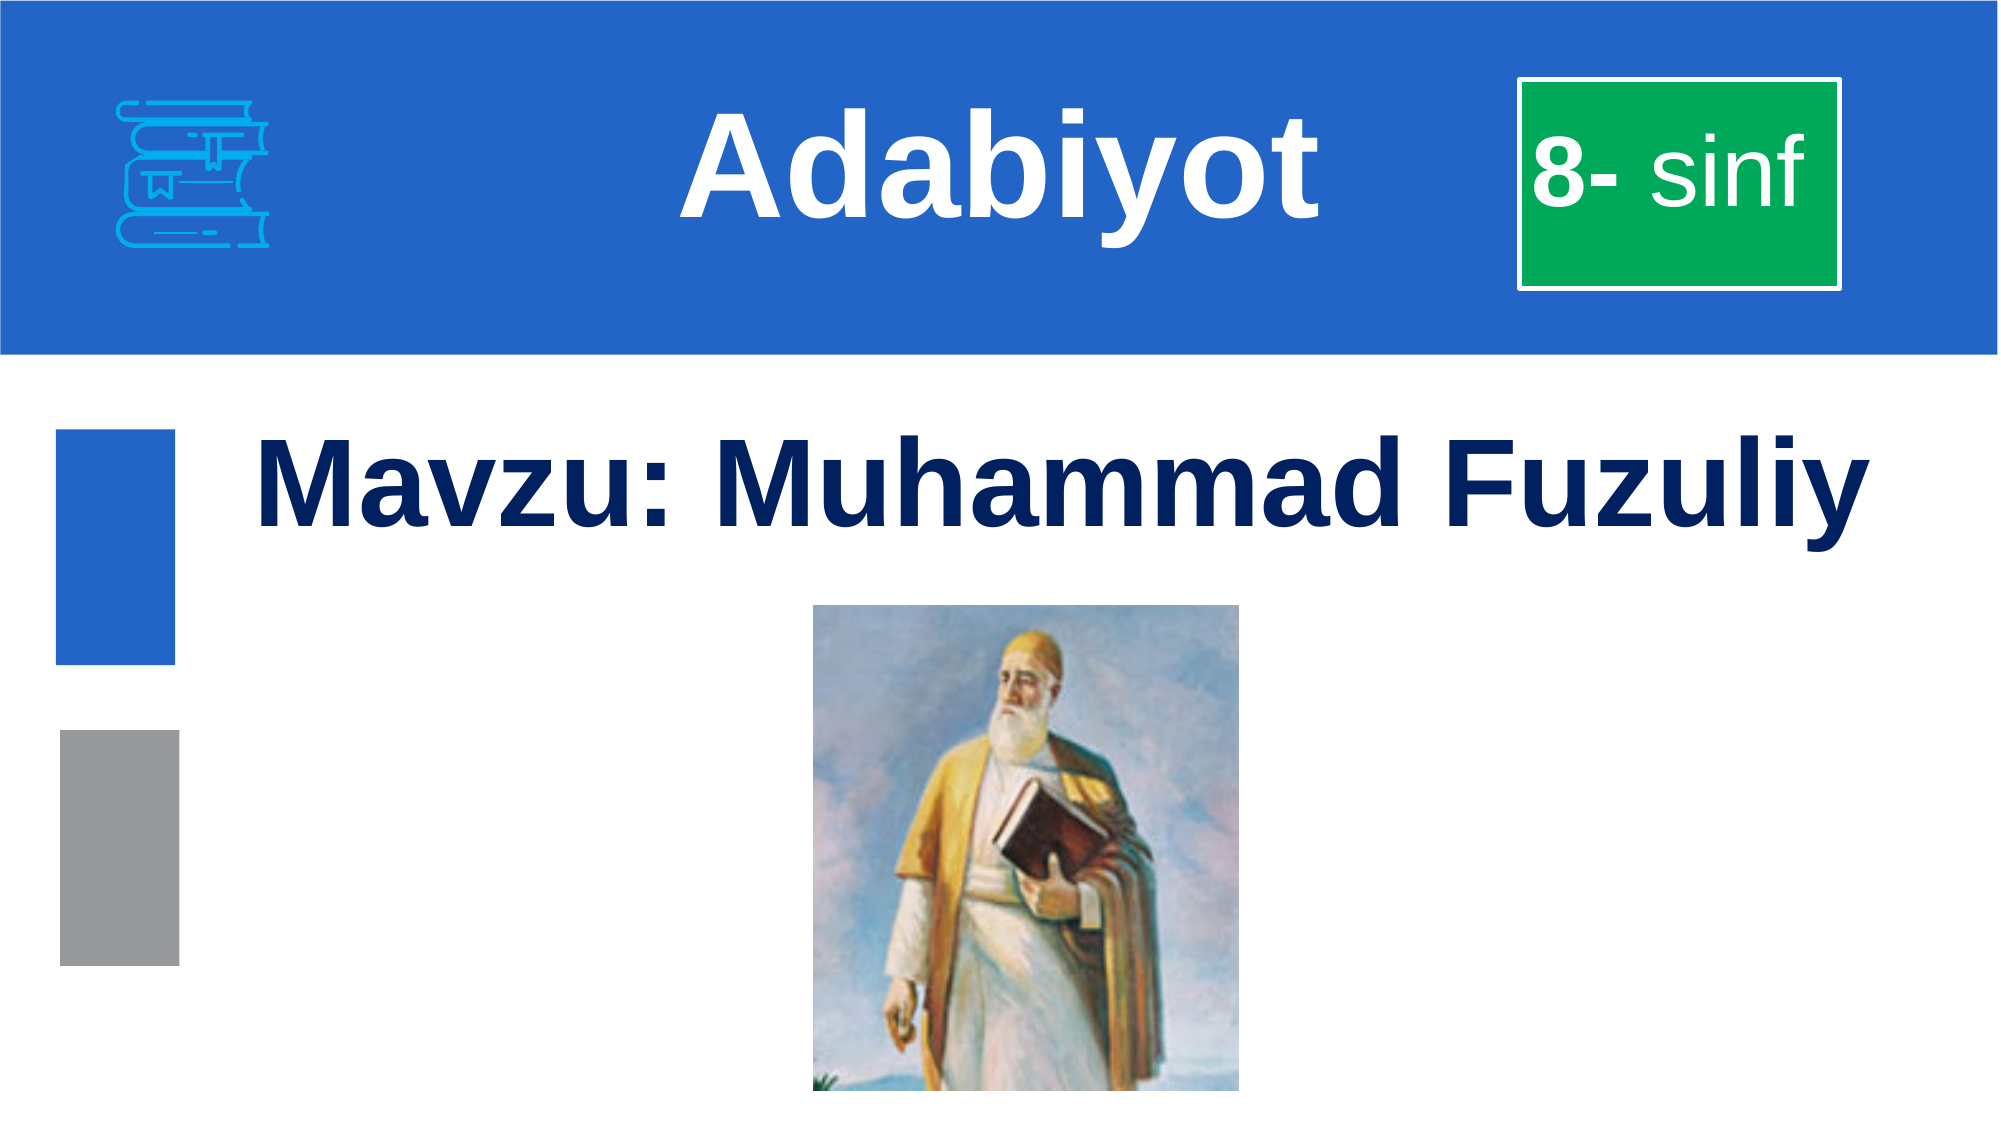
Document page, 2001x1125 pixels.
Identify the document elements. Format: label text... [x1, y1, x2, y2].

picture [813, 605, 1240, 1091]
text_box 8- sinf [1531, 100, 1863, 227]
text_box [0, 0, 1998, 355]
text_box [115, 100, 270, 248]
text_box Mavzu: Muhammad Fuzuliy [208, 397, 1911, 552]
text_box [1519, 79, 1840, 289]
text_box [202, 230, 218, 235]
text_box [140, 171, 182, 200]
text_box Adabiyot [672, 62, 1326, 248]
text_box [55, 429, 176, 666]
text_box [60, 730, 180, 966]
text_box [187, 132, 198, 138]
